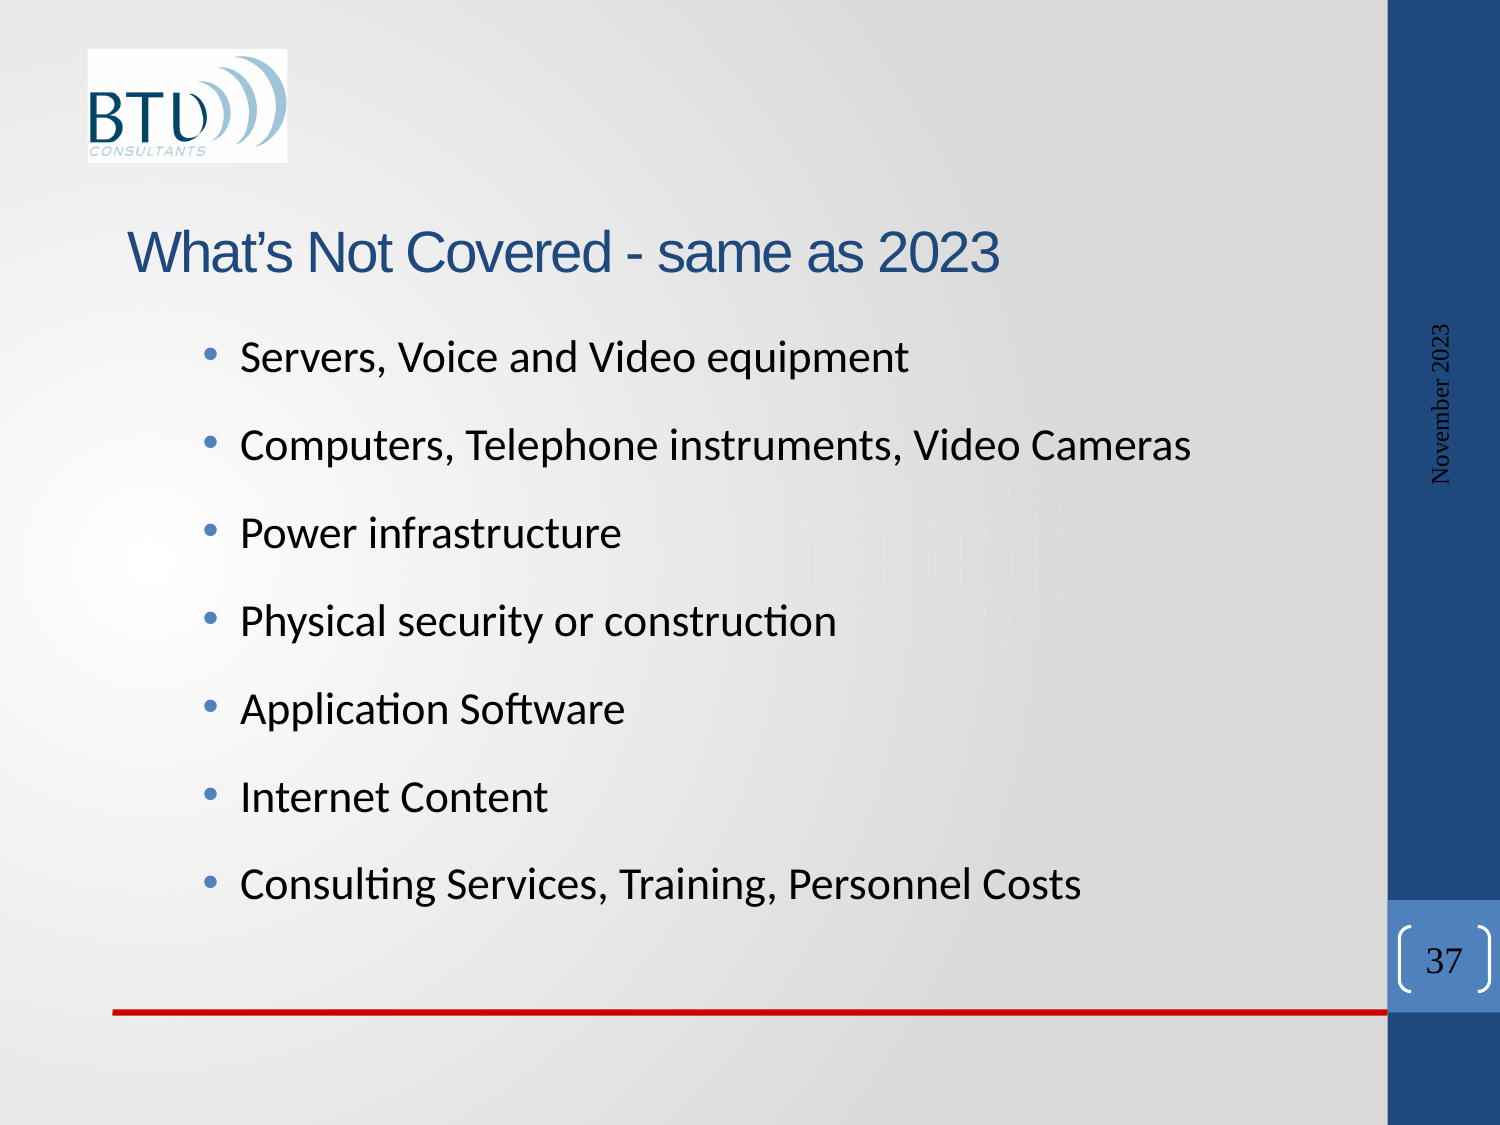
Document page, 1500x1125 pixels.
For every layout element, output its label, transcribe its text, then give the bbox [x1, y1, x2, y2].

list Servers, Voice and Video equipment Computers, Telephone instruments, Video Cameras Power infrastructure Physical security or construction Application Software Internet Content Consulting Services, Training, Personnel Costs [168, 338, 1332, 900]
slide_number 37 [1397, 924, 1492, 994]
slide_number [1408, 100, 1469, 501]
title What’s Not Covered - same as 2023 [112, 174, 1388, 338]
